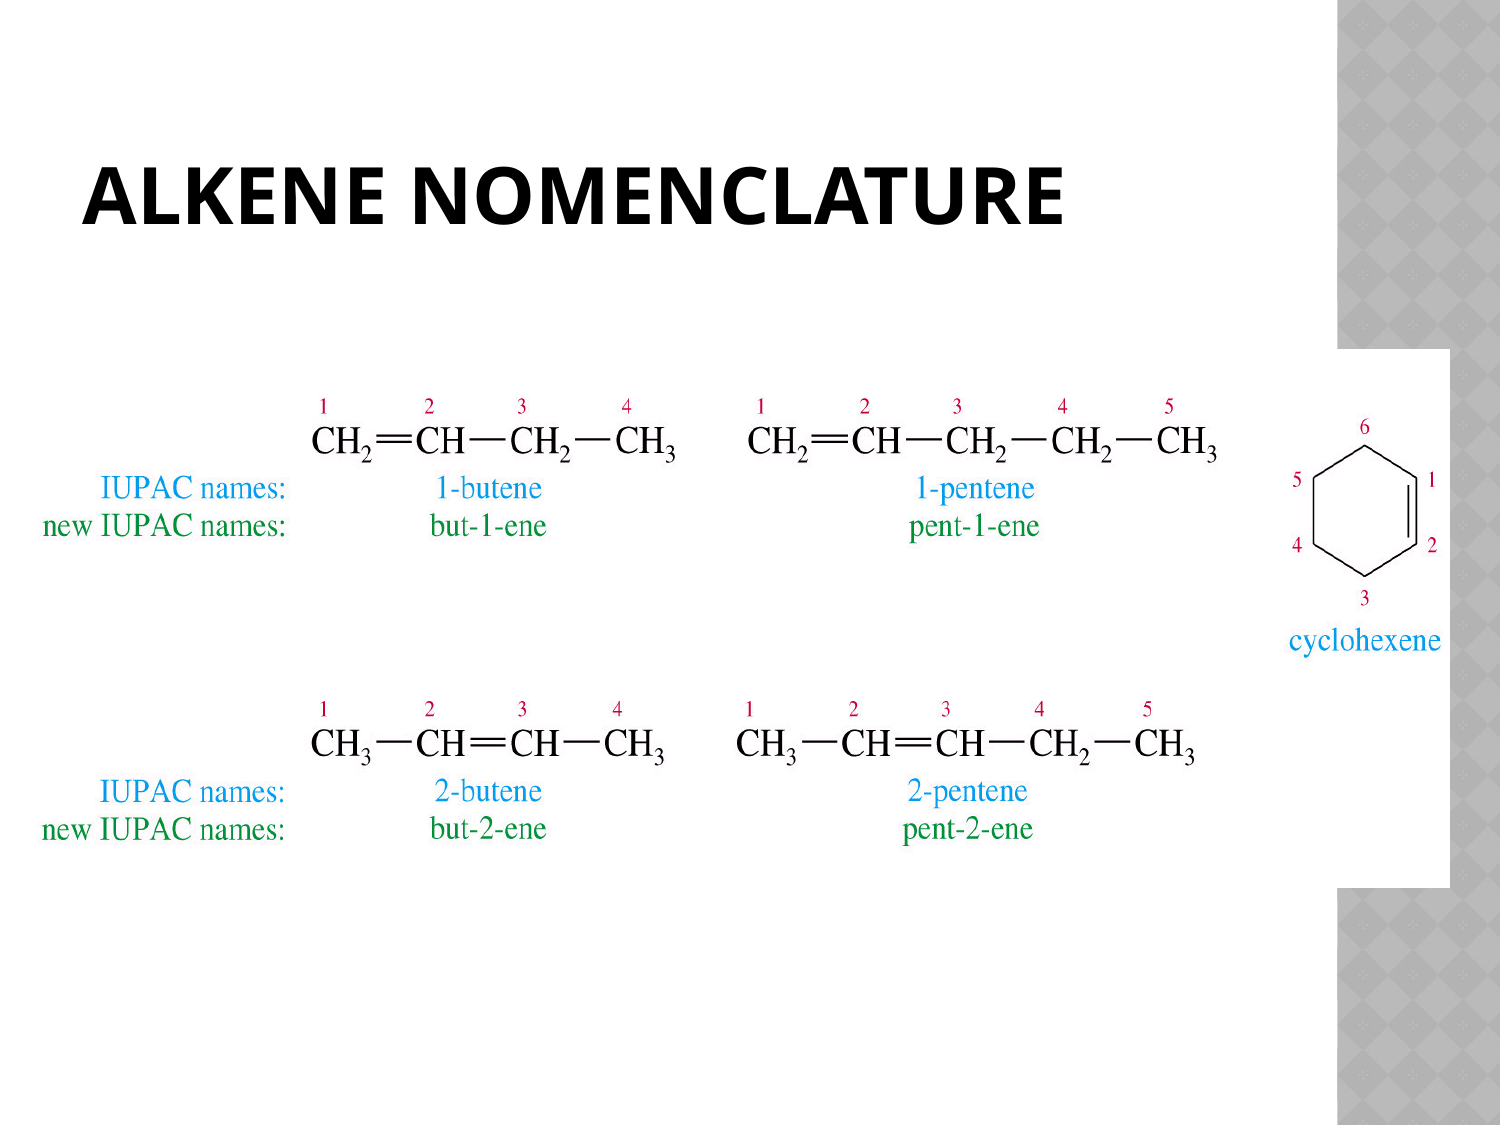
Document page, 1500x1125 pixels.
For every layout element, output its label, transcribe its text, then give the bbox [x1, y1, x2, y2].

title Alkene Nomenclature [75, 52, 1263, 240]
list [0, 349, 1451, 888]
